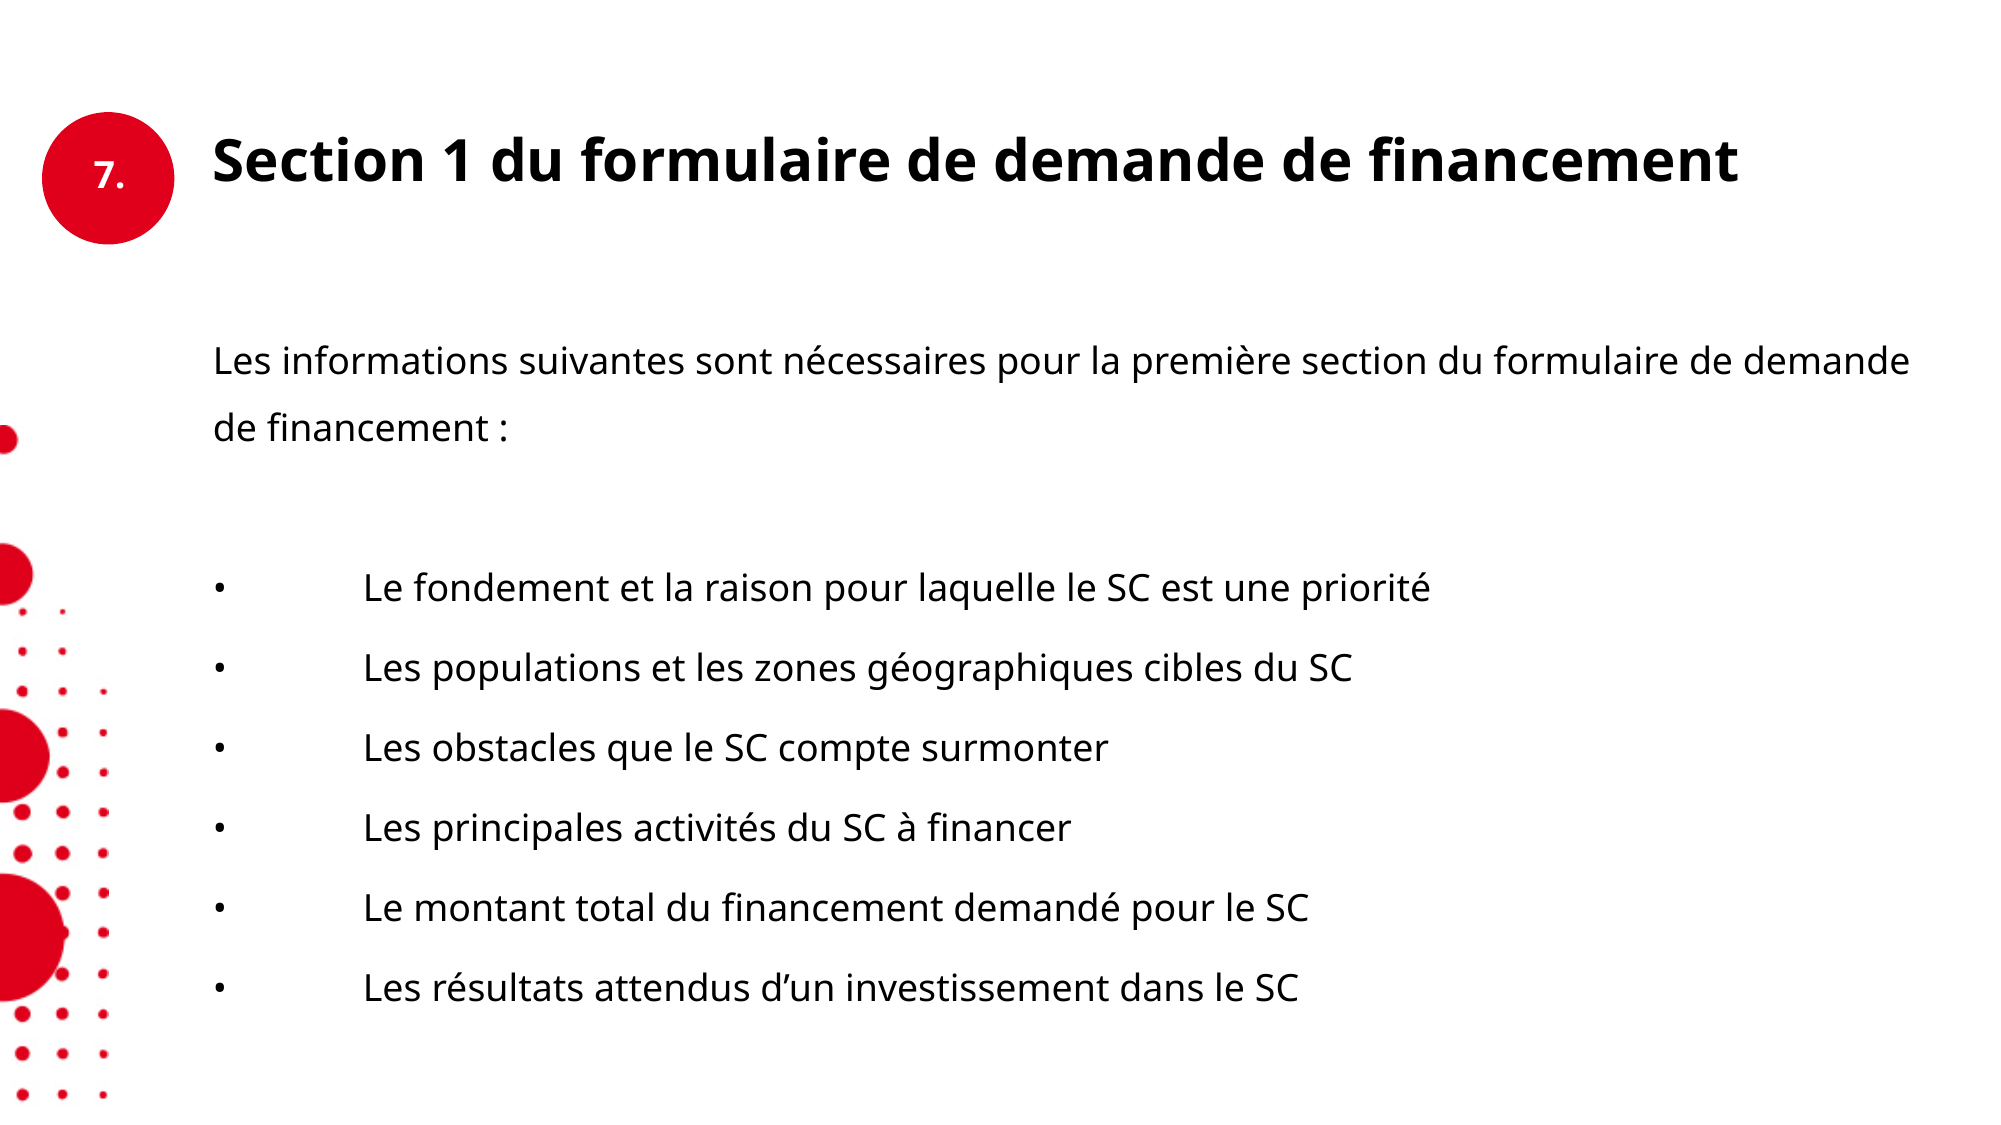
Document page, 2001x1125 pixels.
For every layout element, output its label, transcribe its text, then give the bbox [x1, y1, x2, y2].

text_box Section 1 du formulaire de demande de financement [212, 88, 1964, 180]
text_box Les informations suivantes sont nécessaires pour la première section du formulaire de demande de financement : • Le fondement et la raison pour laquelle le SC est une priorité • Les populations et les zones géographiques cibles du SC • Les obstacles que le SC compte surmonter • Les principales activités du SC à financer • Le montant total du financement demandé pour le SC • Les résultats attendus d’un investissement dans le SC [212, 314, 1948, 1073]
picture [0, 425, 109, 1125]
